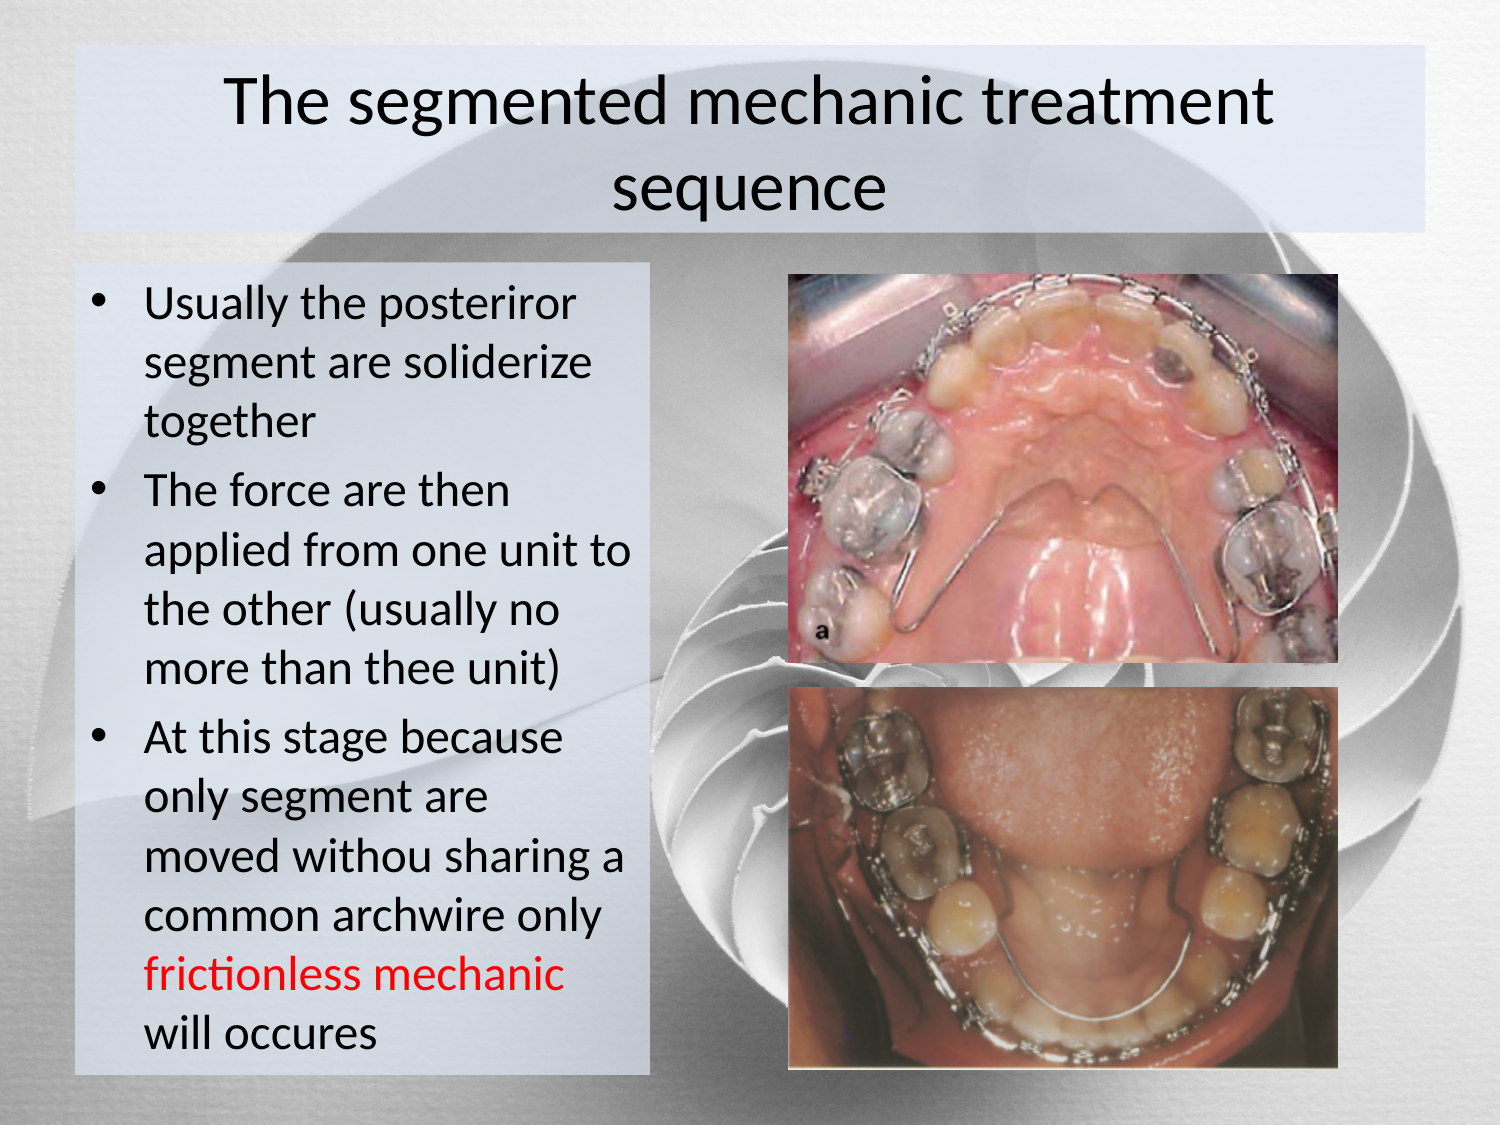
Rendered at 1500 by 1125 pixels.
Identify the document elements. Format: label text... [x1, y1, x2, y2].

title The segmented mechanic treatment sequence [75, 45, 1425, 233]
list Usually the posteriror segment are soliderize together The force are then applied from one unit to the other (usually no more than thee unit) At this stage because only segment are moved withou sharing a common archwire only frictionless mechanic will occures [75, 262, 650, 1075]
picture [0, 0, 1500, 1125]
